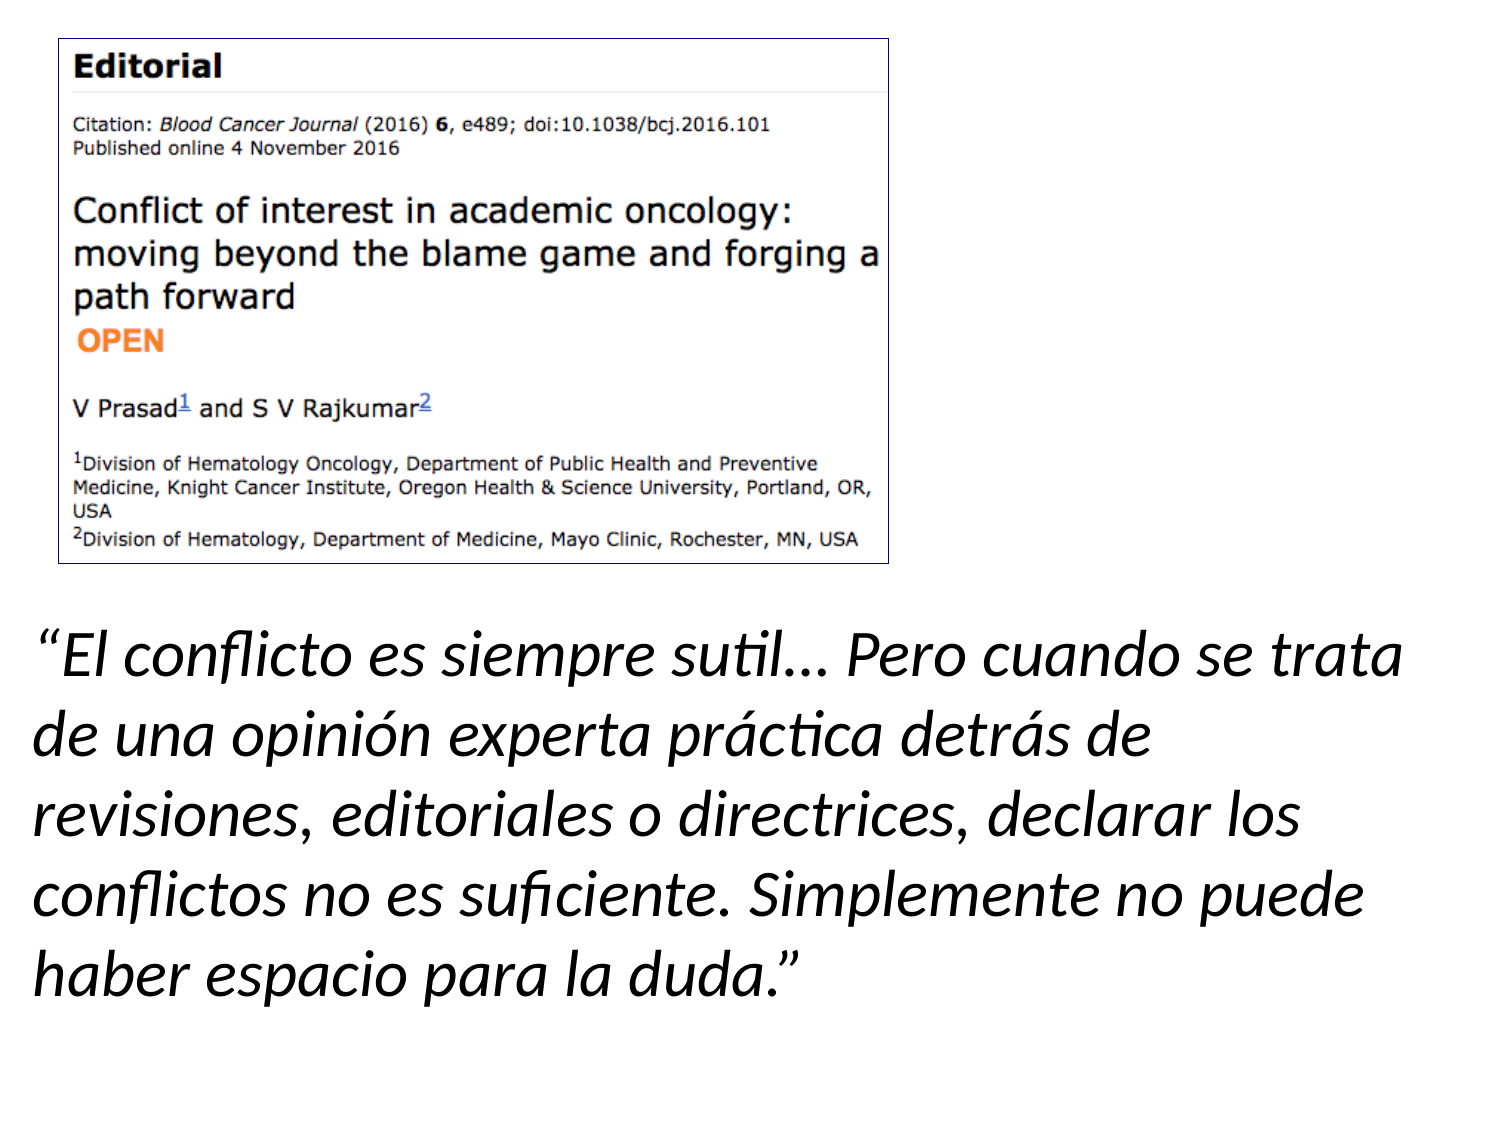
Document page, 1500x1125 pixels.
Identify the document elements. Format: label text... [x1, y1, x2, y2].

text_box “El conflicto es siempre sutil… Pero cuando se trata de una opinión experta práctica detrás de revisiones, editoriales o directrices, declarar los conflictos no es suficiente. Simplemente no puede haber espacio para la duda.” [18, 602, 1422, 1017]
picture [58, 37, 889, 564]
